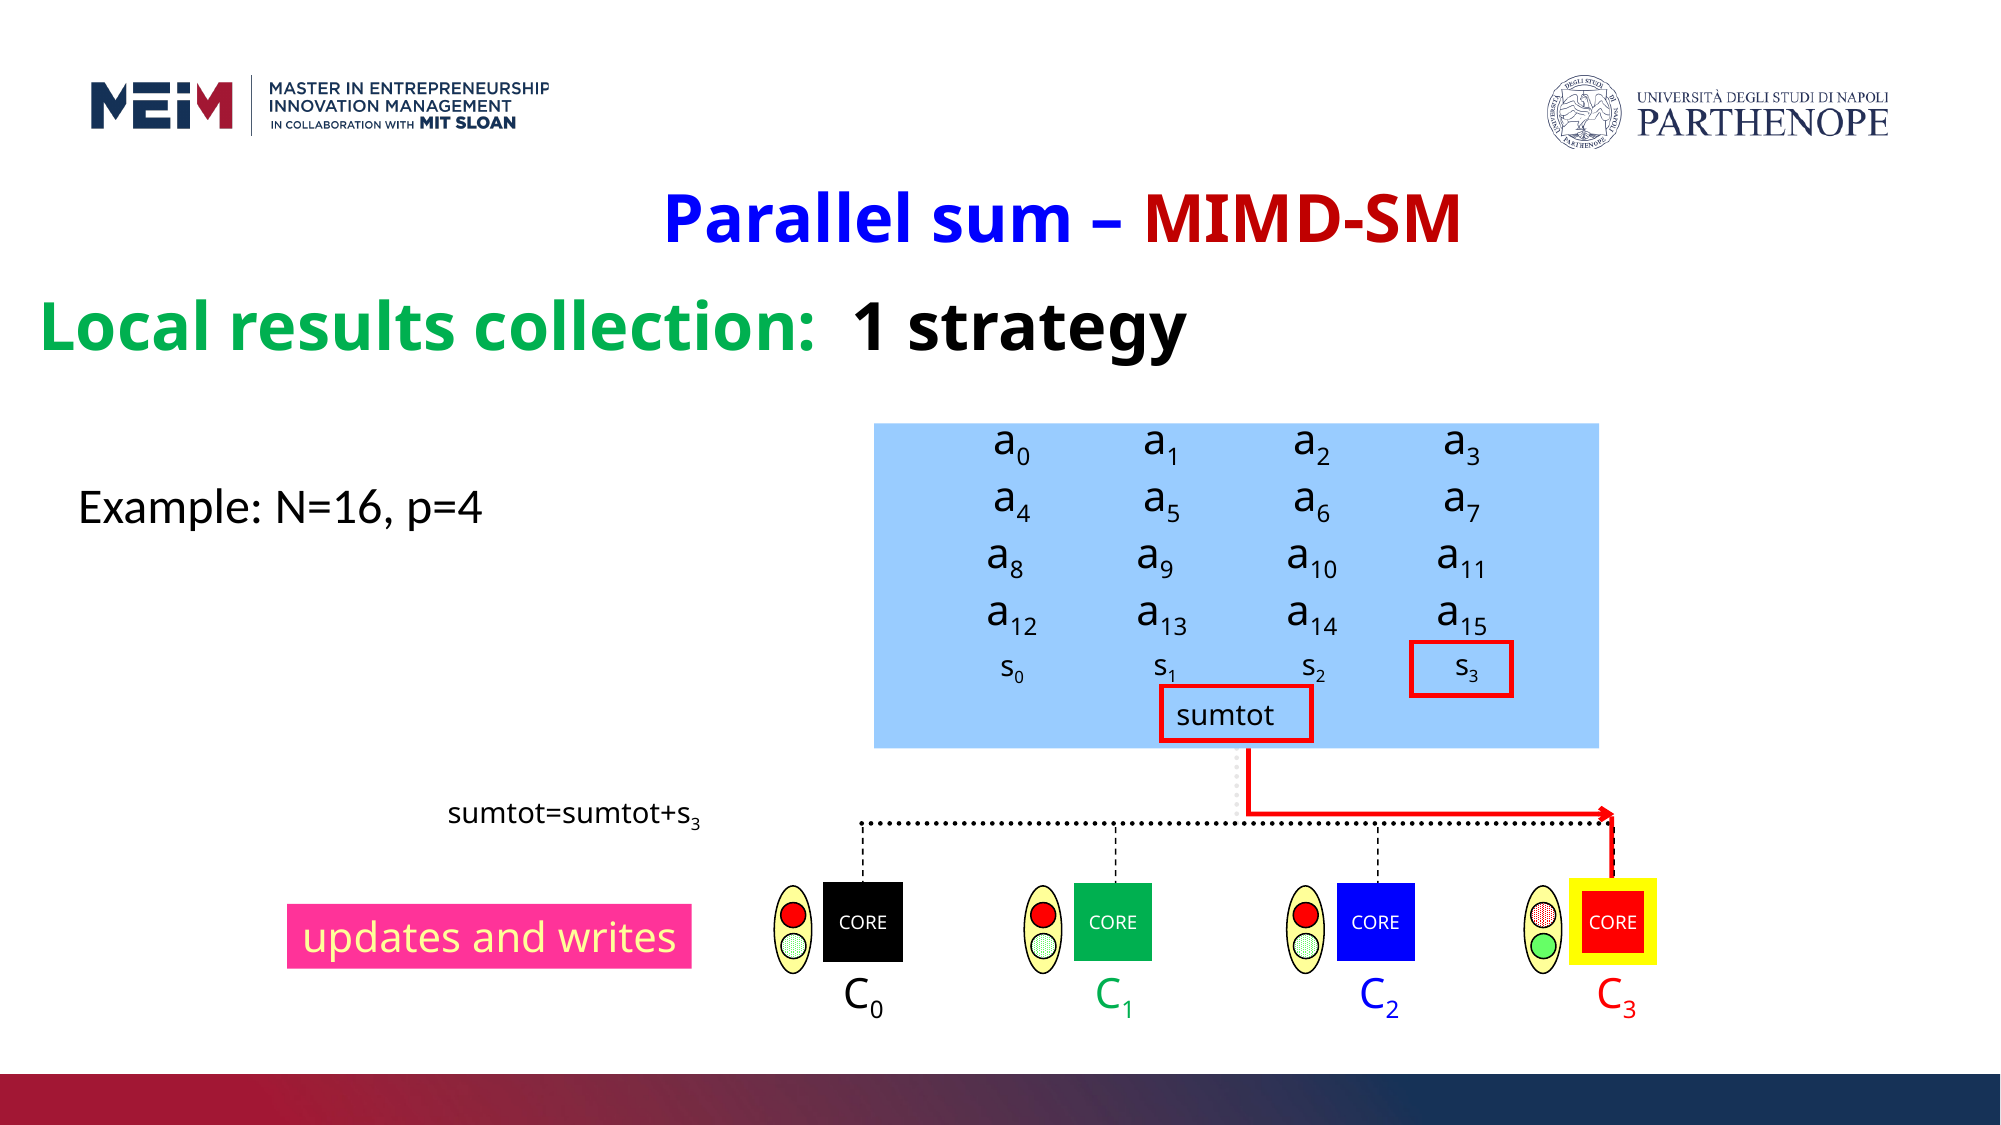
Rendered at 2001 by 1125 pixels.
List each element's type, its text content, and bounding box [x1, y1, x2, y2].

text_box C2 [1344, 959, 1415, 1031]
text_box sumtot=sumtot+s3 [426, 786, 722, 842]
text_box s3 [1416, 637, 1517, 685]
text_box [774, 885, 812, 974]
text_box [1161, 685, 1615, 886]
text_box CORE [1575, 884, 1651, 960]
text_box Example: N=16, p=4 [63, 474, 874, 546]
text_box CORE [1338, 886, 1414, 960]
text_box s1 [1115, 637, 1216, 694]
text_box CORE [825, 884, 901, 960]
text_box a0 a1 a2 a3 a4 a5 a6 a7 a8 a9 a10 a11 a12 a13 a14 a15 [874, 423, 1600, 749]
title Local results collection: 1 strategy [23, 285, 1906, 474]
text_box C1 [1080, 959, 1150, 1031]
text_box CORE [1075, 886, 1151, 960]
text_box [1286, 885, 1325, 974]
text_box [1024, 885, 1062, 974]
text_box [1411, 642, 1416, 685]
text_box Parallel sum – MIMD-SM [647, 177, 1969, 315]
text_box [1524, 885, 1562, 974]
text_box updates and writes [287, 903, 692, 969]
text_box C3 [1581, 959, 1652, 1031]
text_box C0 [828, 959, 899, 1031]
text_box s0 [964, 635, 1061, 699]
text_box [862, 827, 1614, 886]
picture [0, 1074, 2001, 1125]
text_box s2 [1263, 637, 1364, 685]
